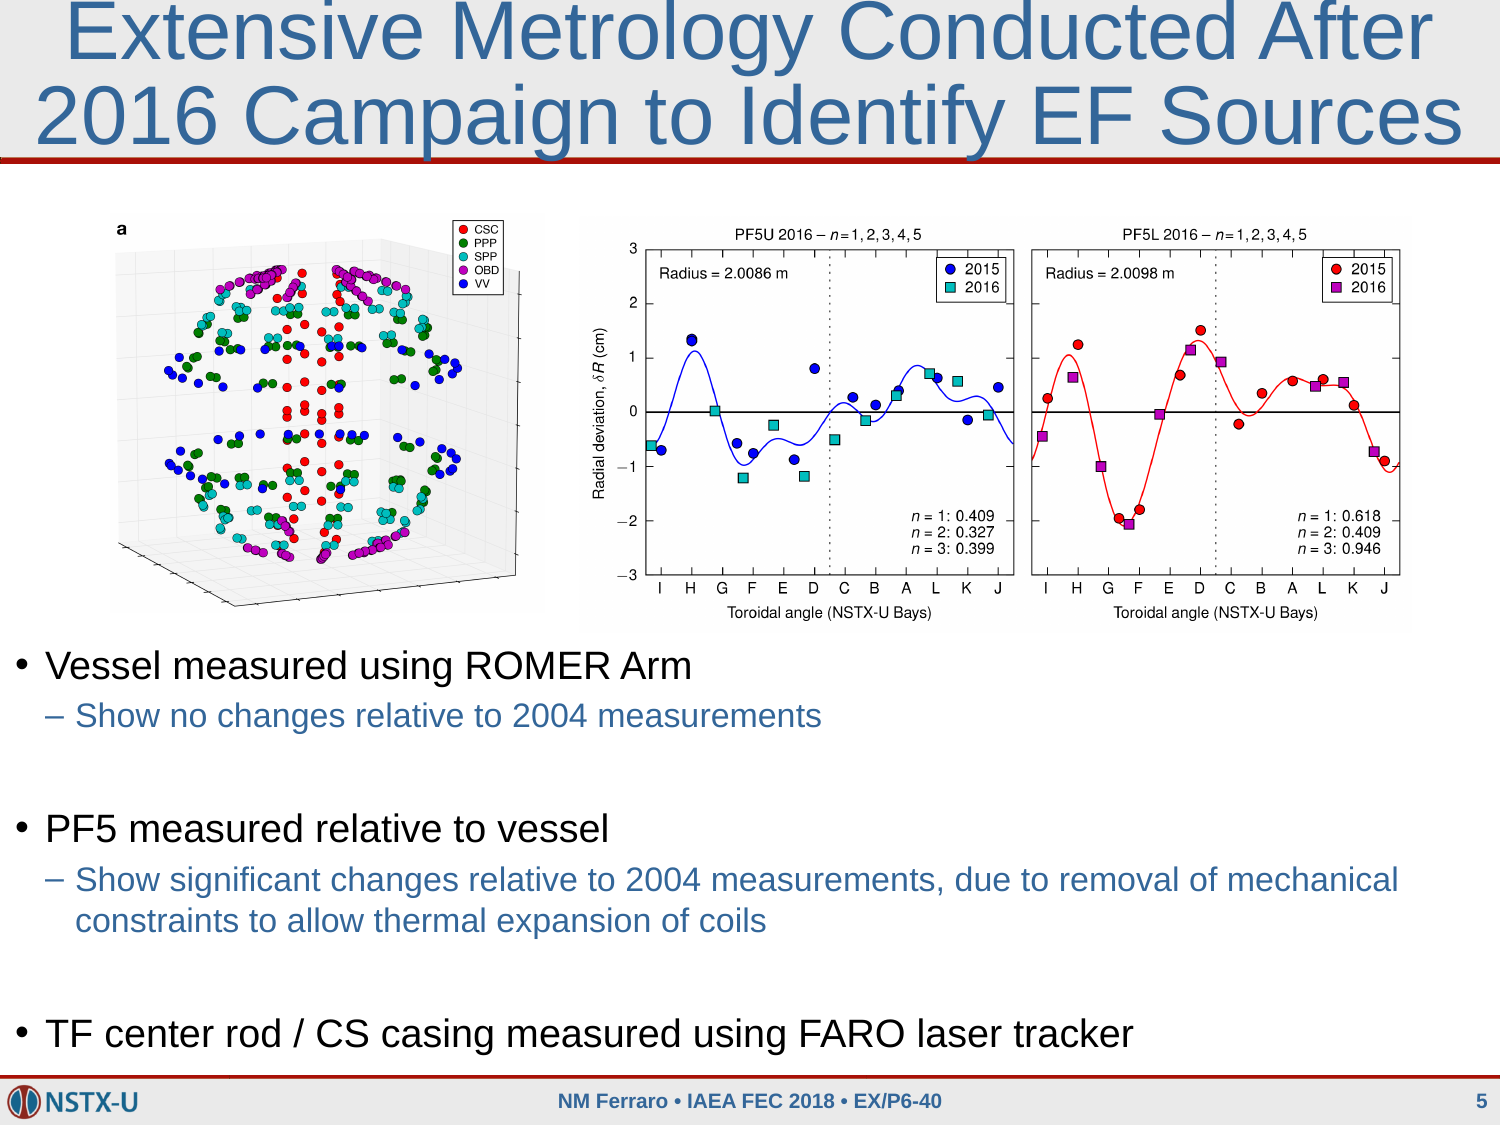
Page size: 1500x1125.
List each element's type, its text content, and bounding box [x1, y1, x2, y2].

picture [0, 1075, 1500, 1125]
picture [110, 213, 545, 614]
list Vessel measured using ROMER Arm Show no changes relative to 2004 measurements PF5 measured relative to vessel Show significant changes relative to 2004 measurements, due to removal of mechanical constraints to allow thermal expansion of coils TF center rod / CS casing measured using FARO laser tracker [0, 632, 1500, 1069]
picture [579, 216, 1412, 633]
title Extensive Metrology Conducted After 2016 Campaign to Identify EF Sources [0, 0, 1500, 163]
